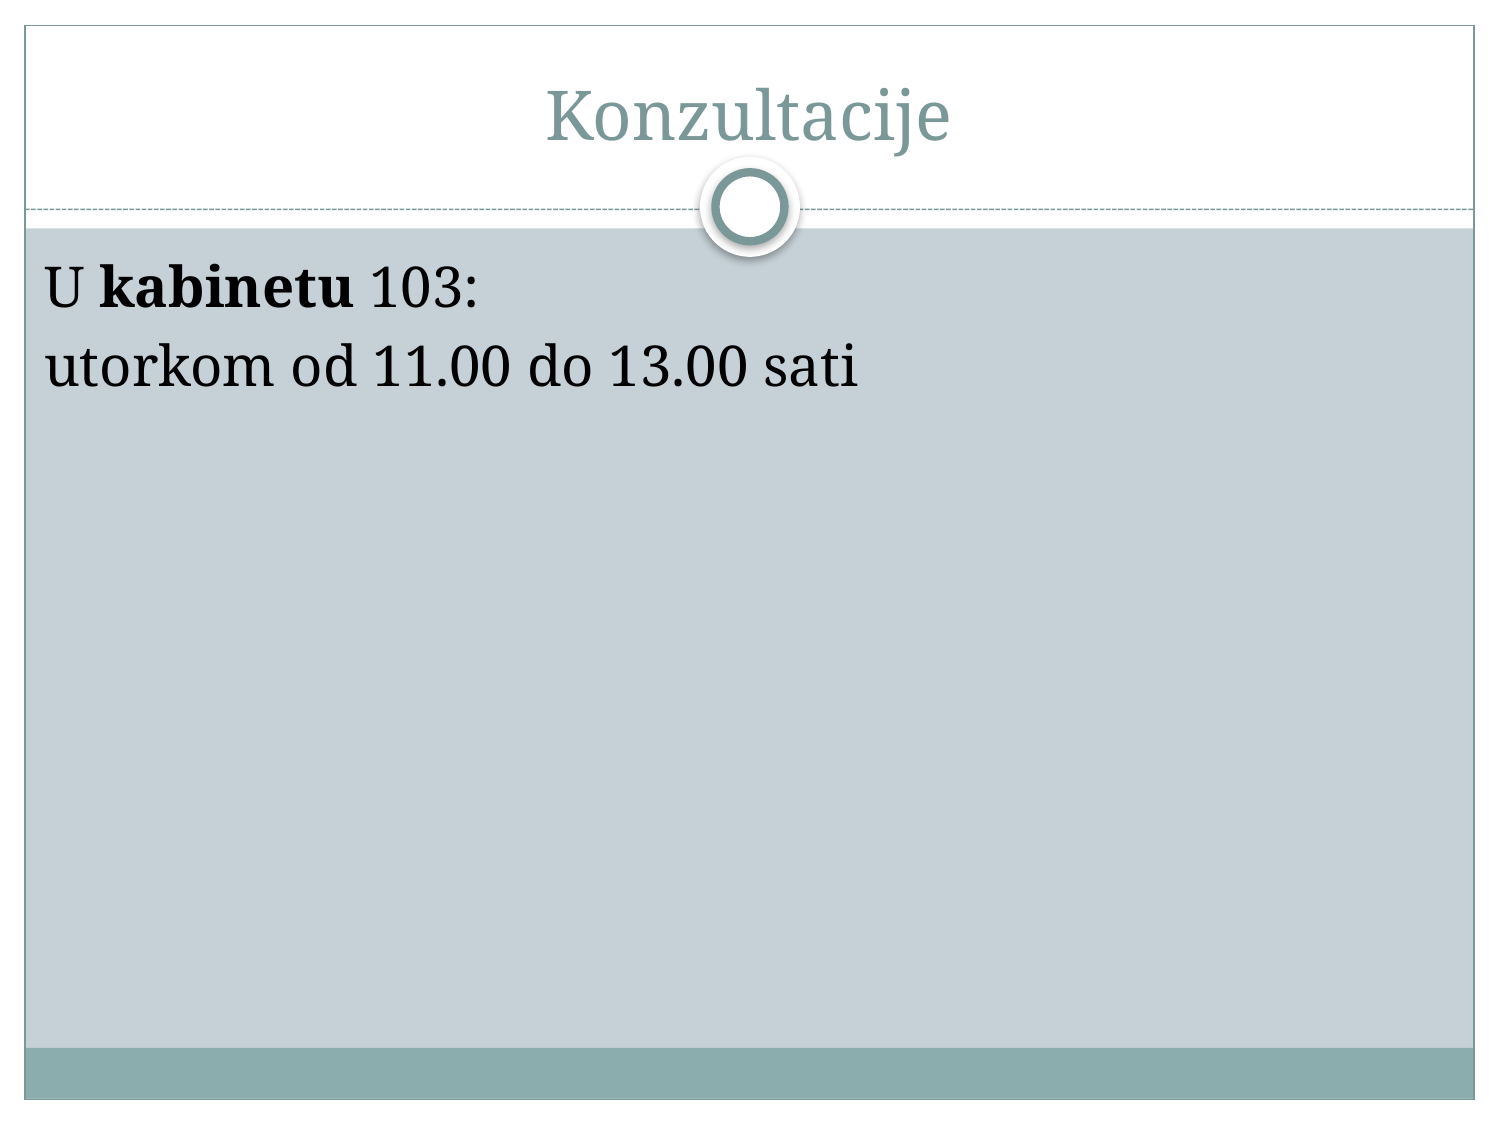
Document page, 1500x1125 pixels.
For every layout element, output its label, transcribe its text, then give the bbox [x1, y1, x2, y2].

list U kabinetu 103: utorkom od 11.00 do 13.00 sati [29, 243, 1445, 1001]
title Konzultacije [49, 37, 1450, 162]
